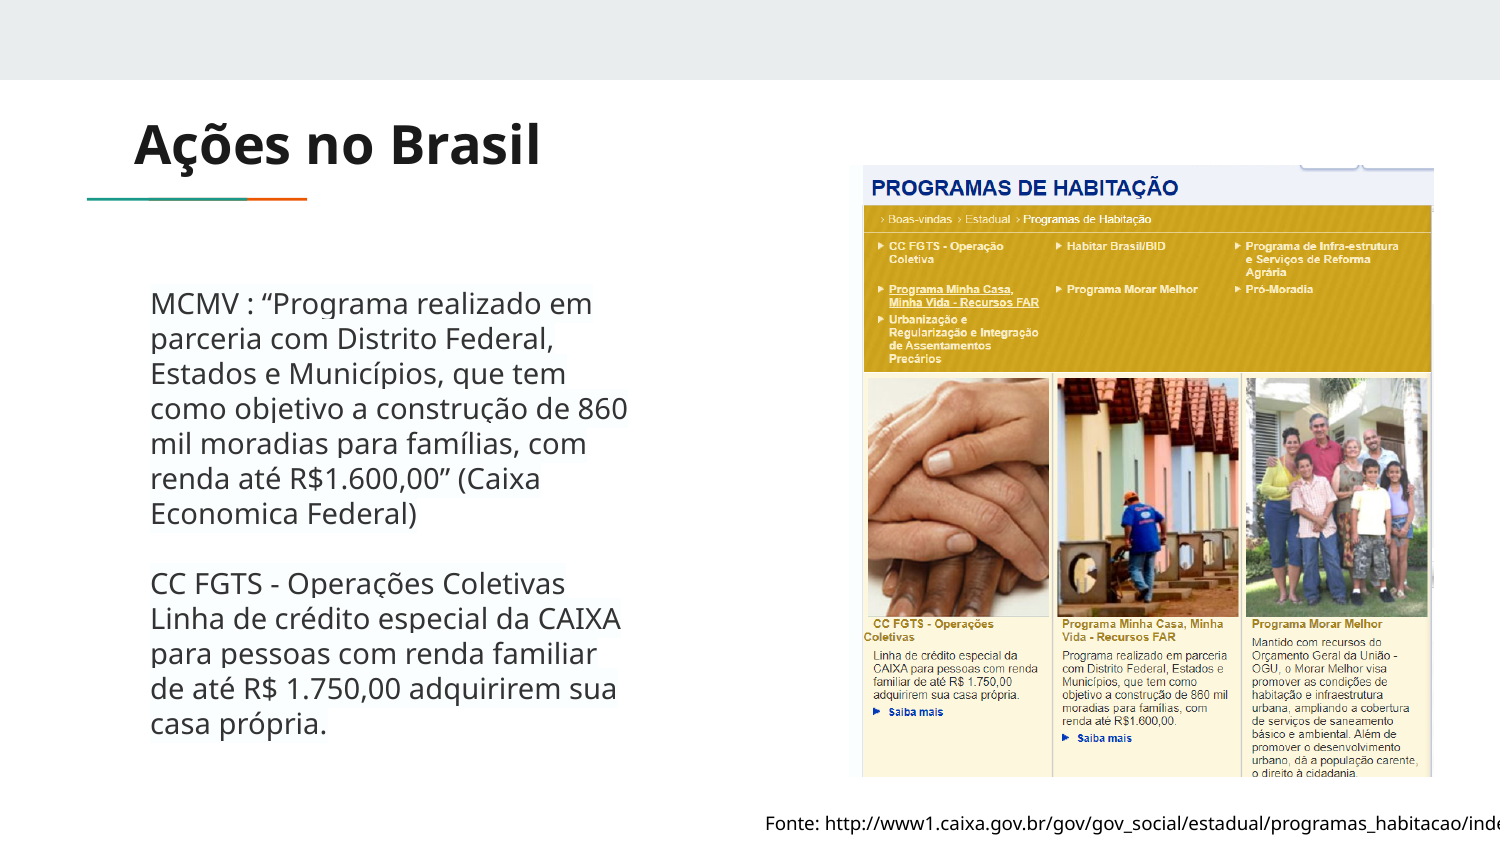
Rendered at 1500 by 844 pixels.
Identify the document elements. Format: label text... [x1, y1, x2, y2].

text_box MCMV : “Programa realizado em parceria com Distrito Federal, Estados e Municípios, que tem como objetivo a construção de 860 mil moradias para famílias, com renda até R$1.600,00” (Caixa Economica Federal) CC FGTS - Operações Coletivas Linha de crédito especial da CAIXA para pessoas com renda familiar de até R$ 1.750,00 adquirirem sua casa própria. [135, 270, 649, 737]
text_box Fonte: http://www1.caixa.gov.br/gov/gov_social/estadual/programas_habitacao/index.asp [749, 797, 1500, 831]
title Ações no Brasil [119, 95, 1381, 183]
picture [849, 164, 1434, 777]
